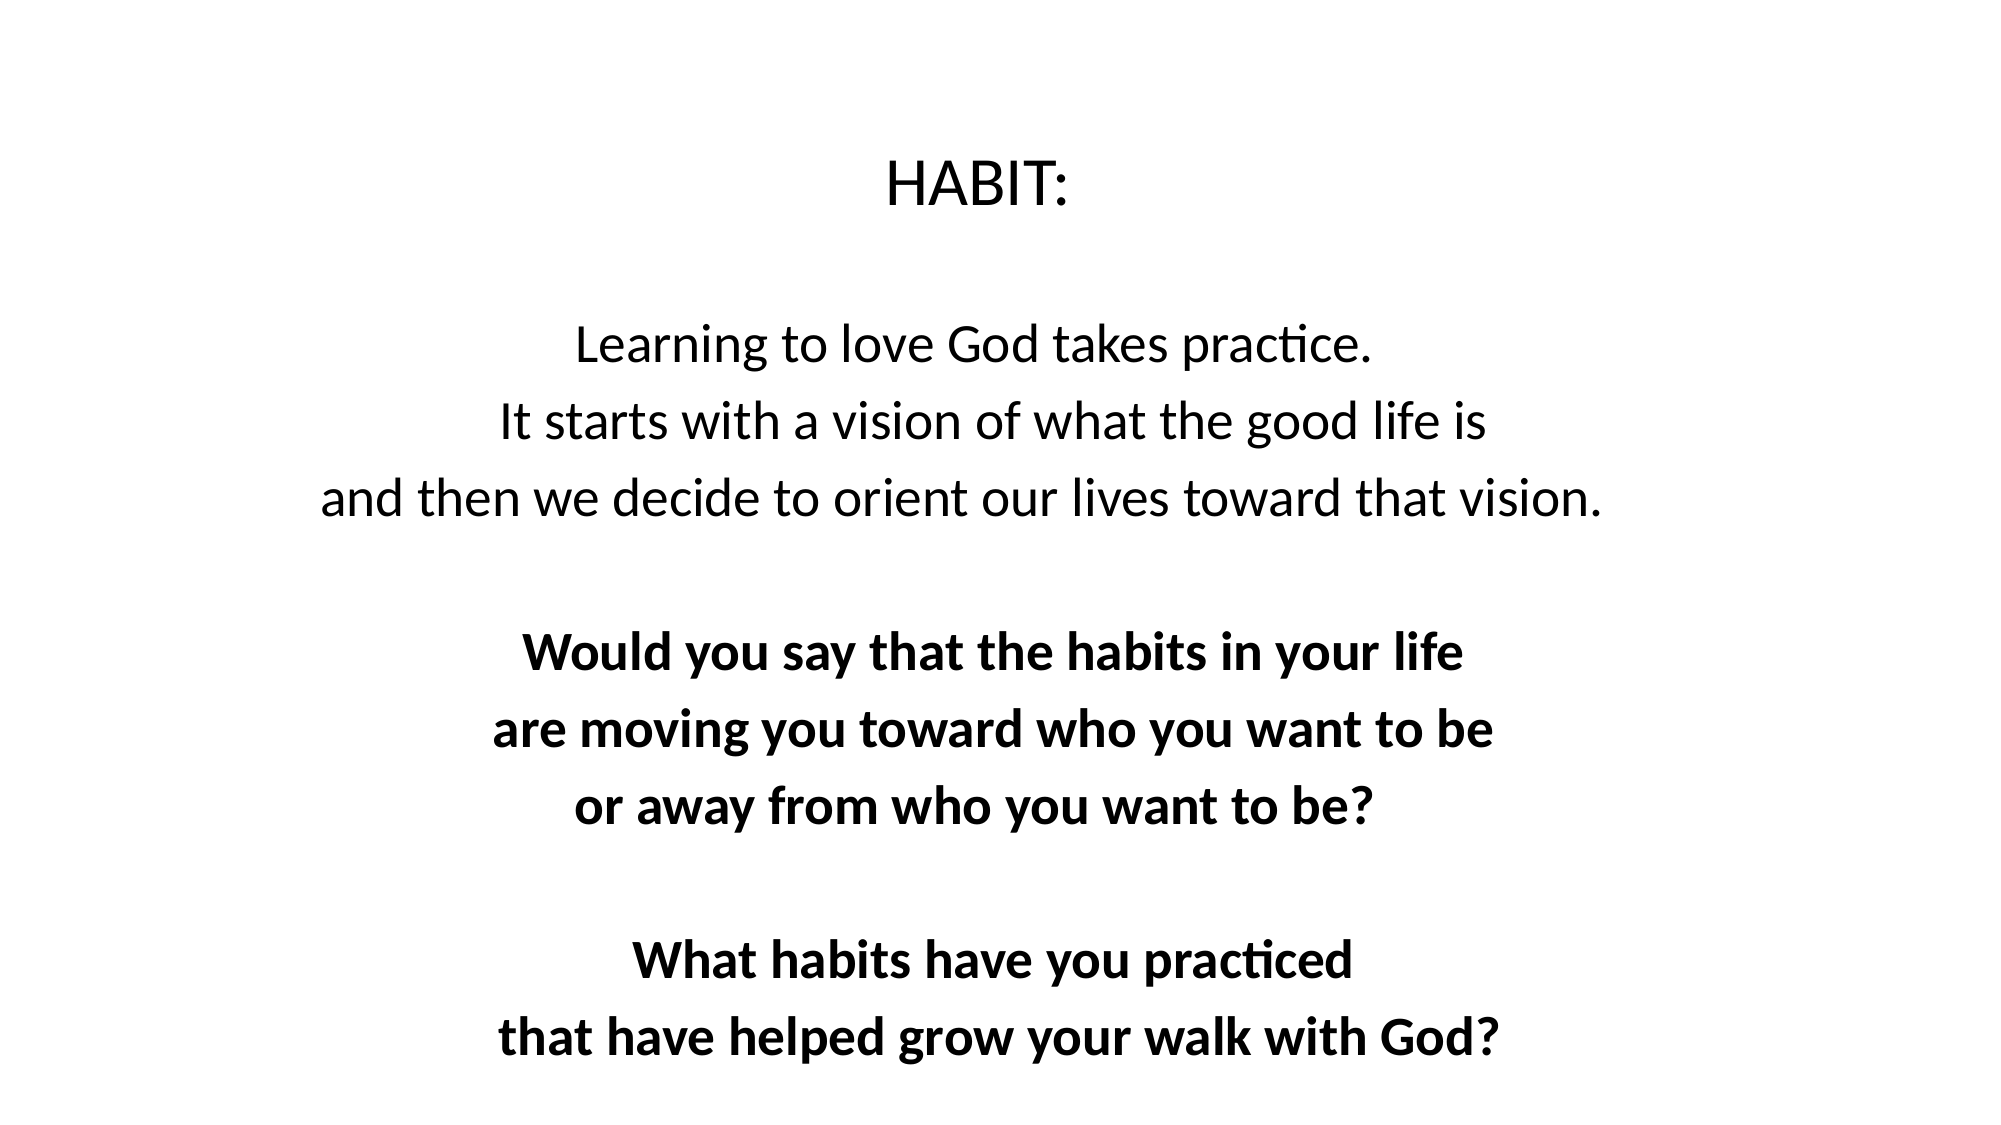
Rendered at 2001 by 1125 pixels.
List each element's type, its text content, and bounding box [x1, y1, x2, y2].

list HABIT: Learning to love God takes practice. It starts with a vision of what the good life is and then we decide to orient our lives toward that vision. Would you say that the habits in your life are moving you toward who you want to be or away from who you want to be? What habits have you practiced that have helped grow your walk with God? [137, 38, 1863, 1087]
